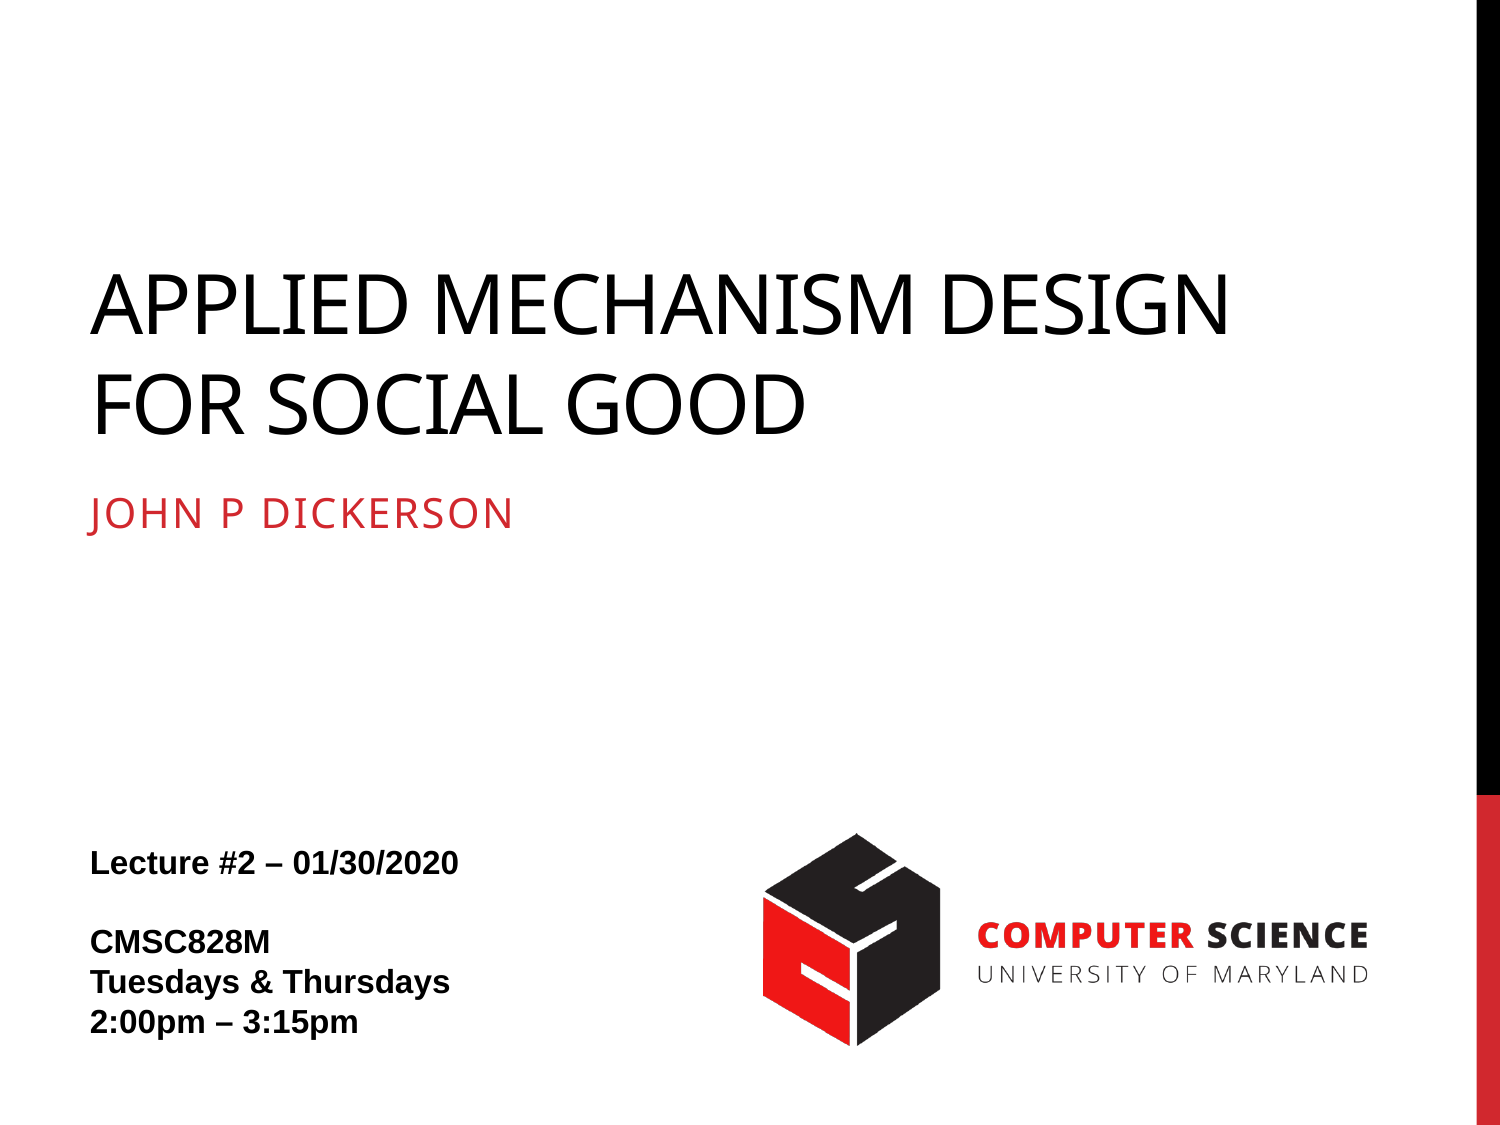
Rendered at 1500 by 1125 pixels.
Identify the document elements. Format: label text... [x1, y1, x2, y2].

text_box Lecture #2 – 01/30/2020 CMSC828M Tuesdays & Thursdays 2:00pm – 3:15pm [75, 833, 498, 1048]
picture [763, 832, 1375, 1047]
title Applied Mechanism Design For Social Good [75, 40, 1350, 662]
subtitle John P Dickerson [75, 479, 1200, 585]
